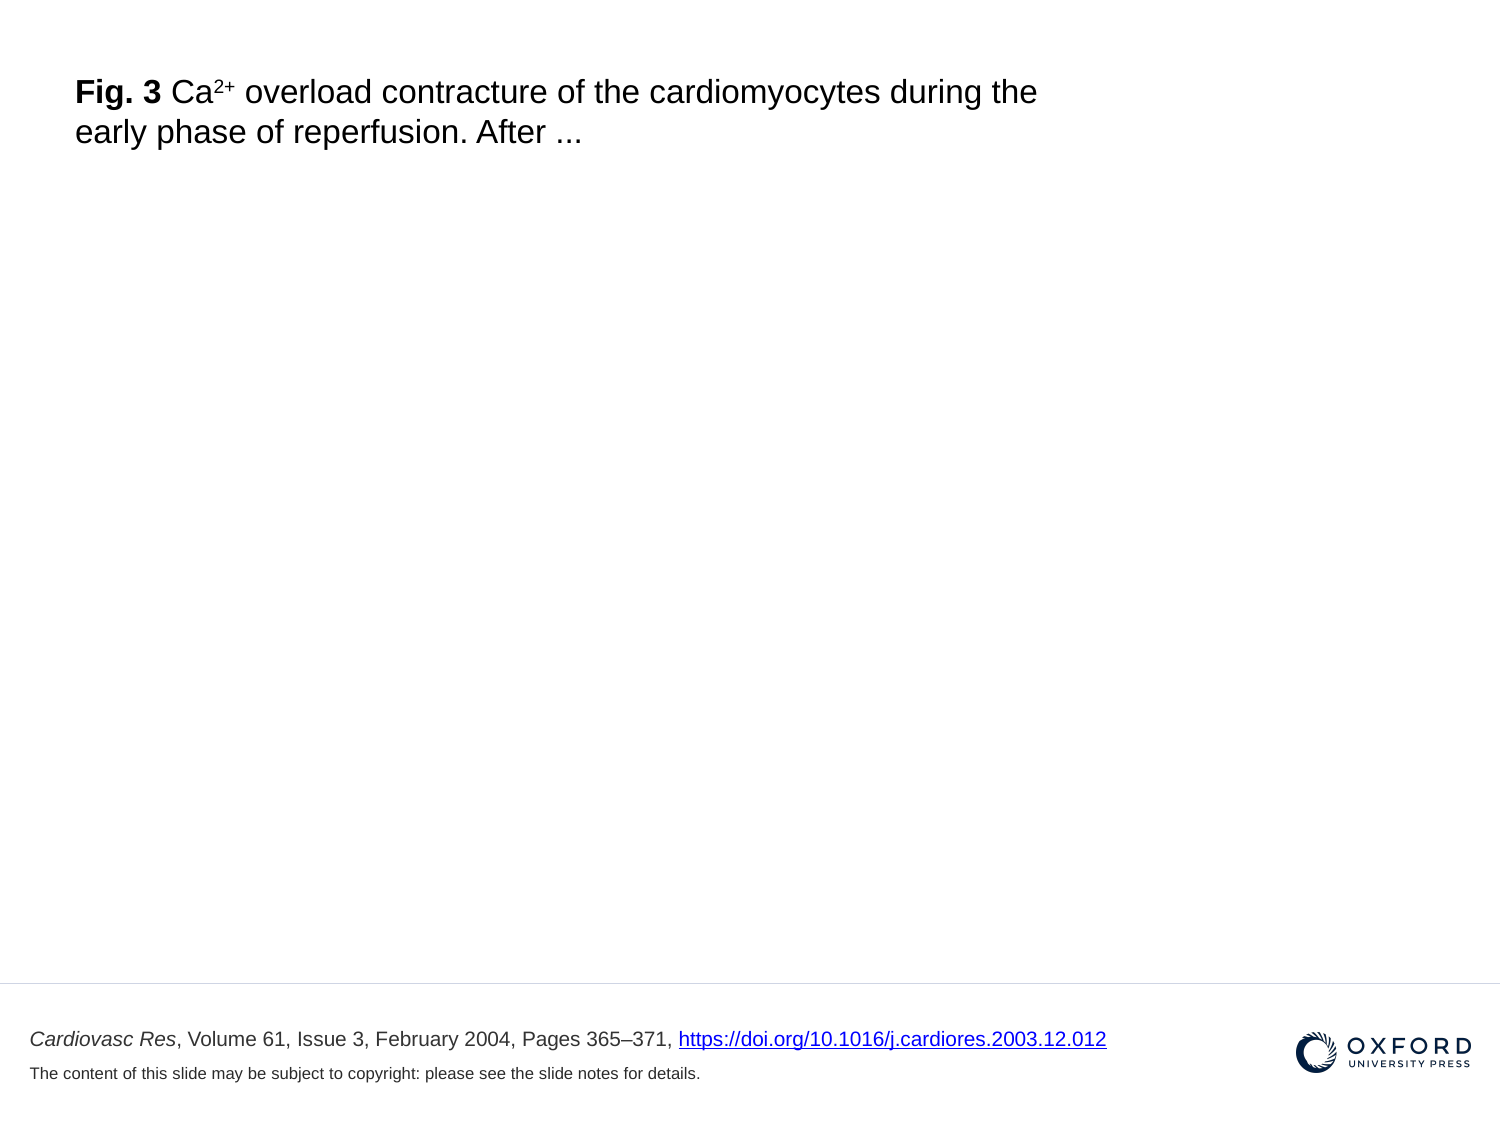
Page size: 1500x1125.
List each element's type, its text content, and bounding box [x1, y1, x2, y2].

title Fig. 3 Ca2+ overload contracture of the cardiomyocytes during the early phase of reperfusion. After ... [75, 69, 1078, 171]
footer Cardiovasc Res, Volume 61, Issue 3, February 2004, Pages 365–371, https://doi.org/10.1016/j.cardiores.2003.12.012 The content of this slide may be subject to copyright: please see the slide notes for details. [0, 983, 1260, 1125]
picture [1296, 1032, 1471, 1073]
